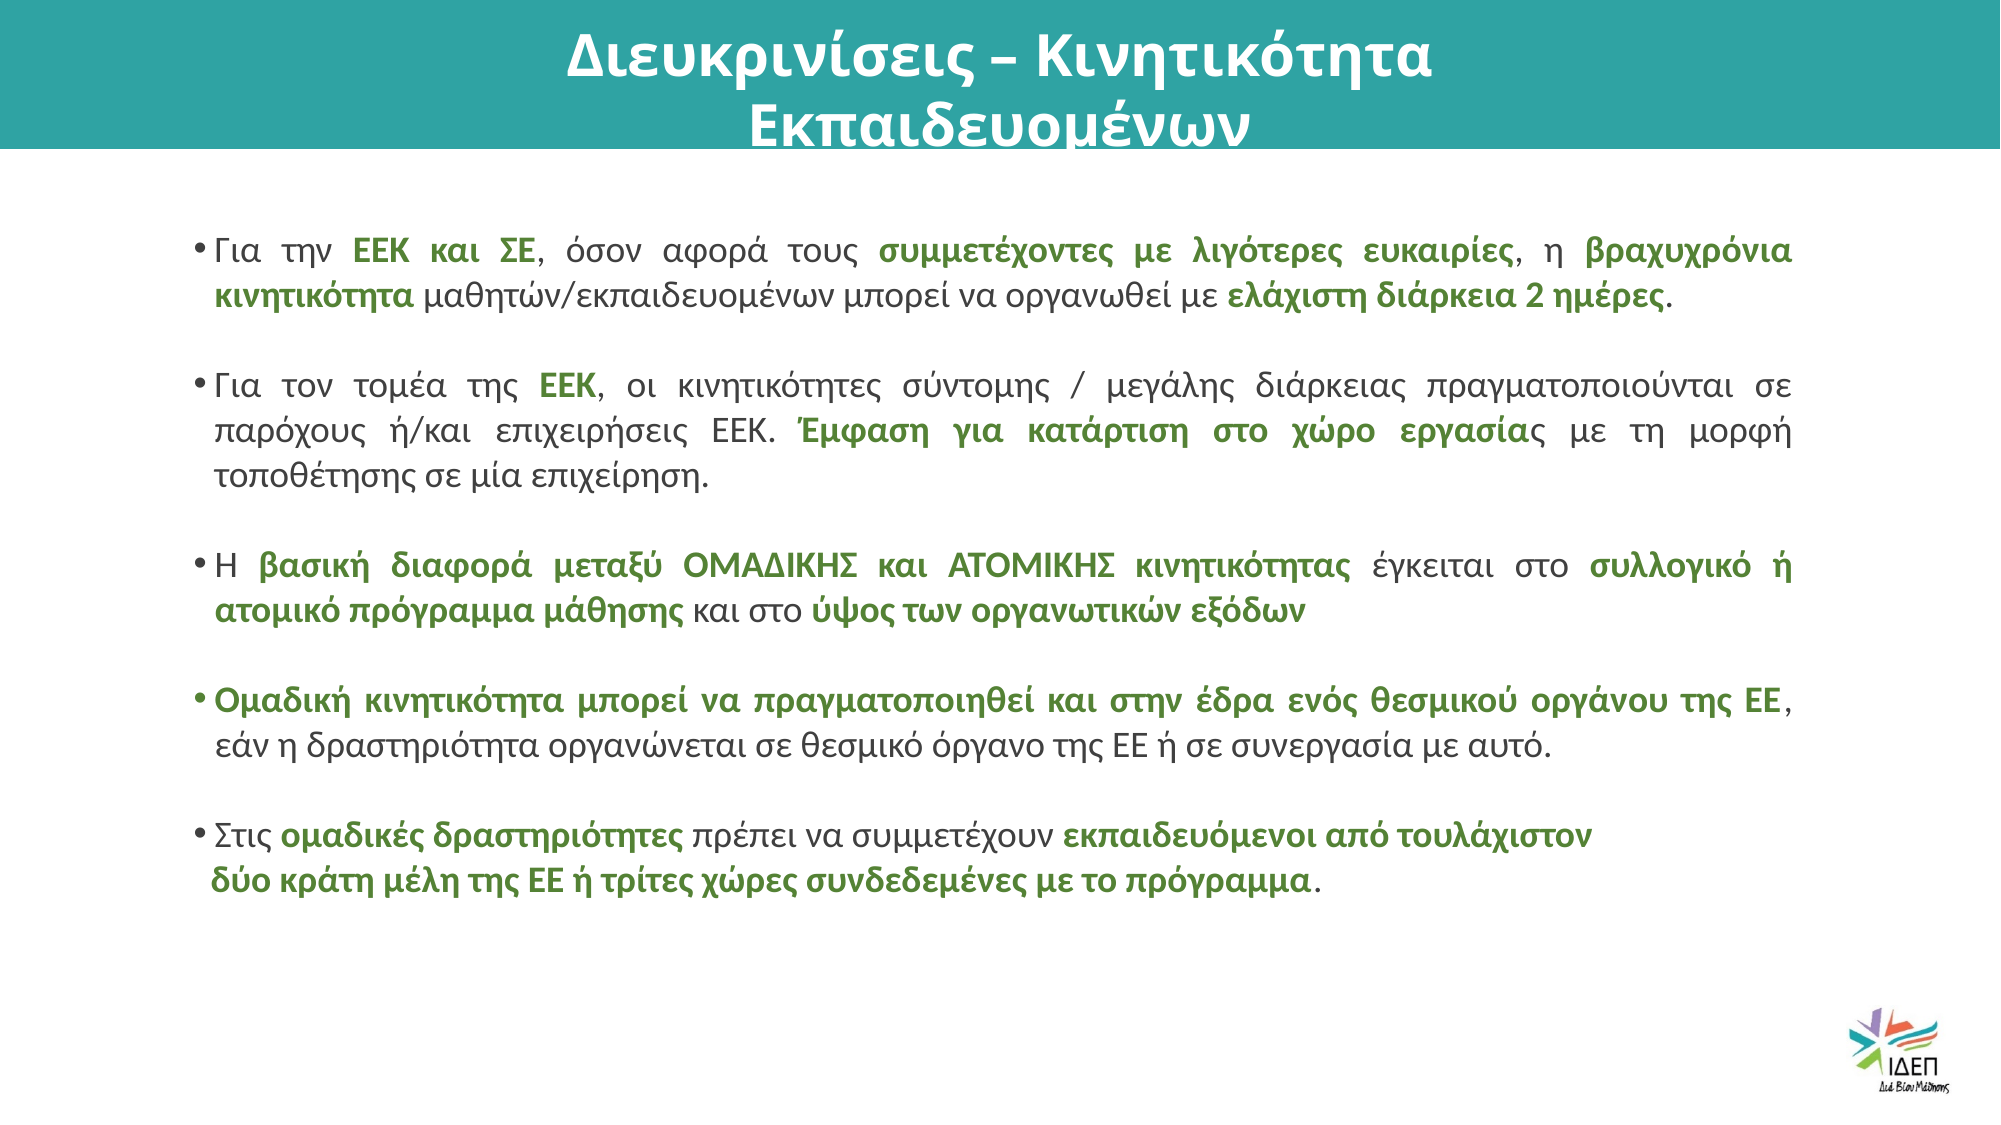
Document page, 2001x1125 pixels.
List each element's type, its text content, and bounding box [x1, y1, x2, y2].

text_box [0, 0, 324, 150]
picture [1846, 1005, 1952, 1096]
text_box [1675, 0, 2000, 150]
text_box Για την ΕΕΚ και ΣΕ, όσον αφορά τους συμμετέχοντες με λιγότερες ευκαιρίες, η βραχυχρόνια κινητικότητα μαθητών/εκπαιδευομένων μπορεί να οργανωθεί με ελάχιστη διάρκεια 2 ημέρες. Για τον τομέα της ΕΕΚ, οι κινητικότητες σύντομης / μεγάλης διάρκειας πραγματοποιούνται σε παρόχους ή/και επιχειρήσεις ΕΕΚ. Έμφαση για κατάρτιση στο χώρο εργασίας με τη μορφή τοποθέτησης σε μία επιχείρηση. Η βασική διαφορά μεταξύ ΟΜΑΔΙΚΗΣ και ΑΤΟΜΙΚΗΣ κινητικότητας έγκειται στο συλλογικό ή ατομικό πρόγραμμα μάθησης και στο ύψος των οργανωτικών εξόδων Ομαδική κινητικότητα μπορεί να πραγματοποιηθεί και στην έδρα ενός θεσμικού οργάνου της ΕΕ, εάν η δραστηριότητα οργανώνεται σε θεσμικό όργανο της ΕΕ ή σε συνεργασία με αυτό. Στις ομαδικές δραστηριότητες πρέπει να συμμετέχουν εκπαιδευόμενοι από τουλάχιστον δύο κράτη μέλη της ΕΕ ή τρίτες χώρες συνδεδεμένες με το πρόγραμμα. [178, 172, 1808, 908]
text_box Διευκρινίσεις – Κινητικότητα Εκπαιδευομένων [324, 0, 1675, 183]
